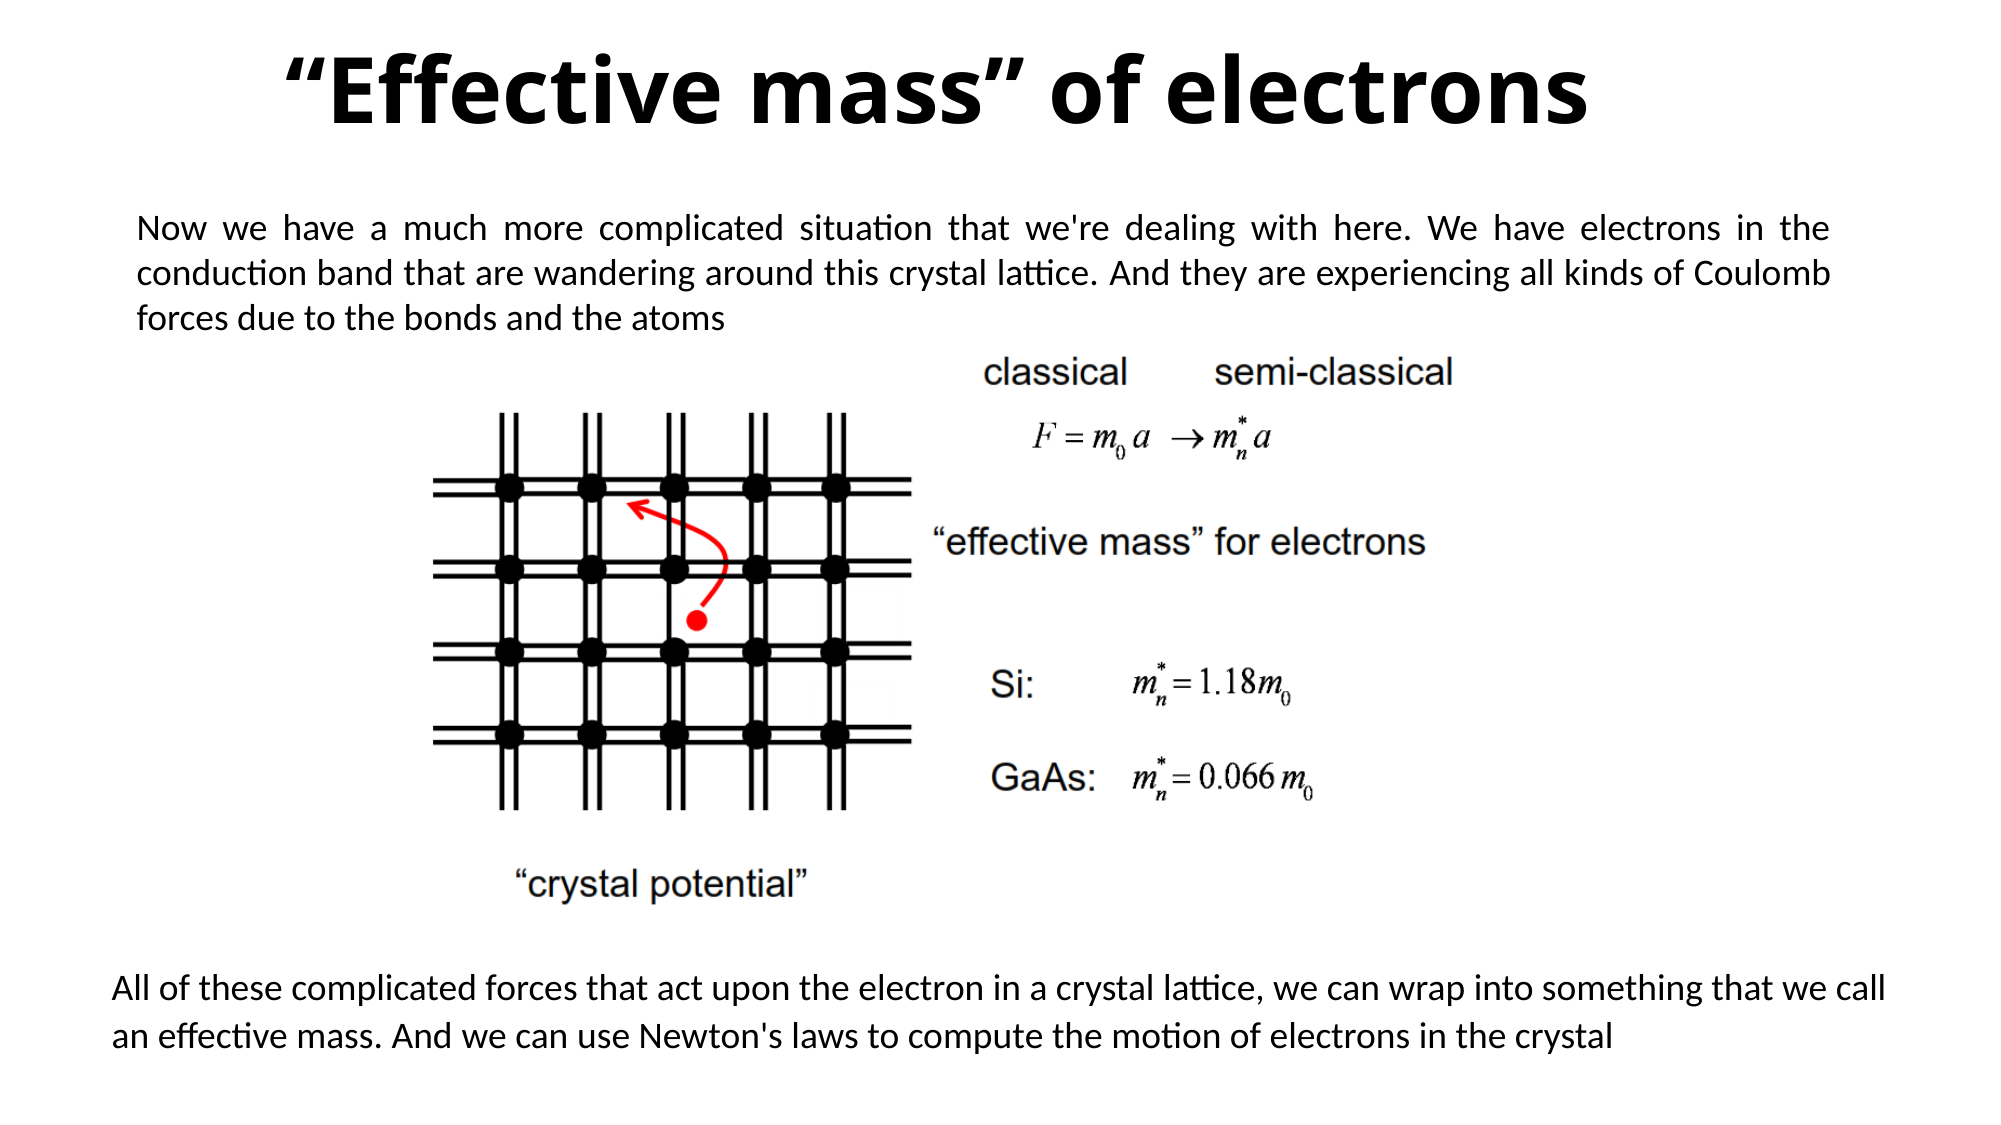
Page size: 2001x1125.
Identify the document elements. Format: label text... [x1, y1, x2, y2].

picture [406, 347, 1480, 912]
text_box Now we have a much more complicated situation that we're dealing with here. We have electrons in the conduction band that are wandering around this crystal lattice. And they are experiencing all kinds of Coulomb forces due to the bonds and the atoms [121, 196, 1847, 346]
title “Effective mass” of electrons [156, 17, 1721, 170]
text_box All of these complicated forces that act upon the electron in a crystal lattice, we can wrap into something that we call an effective mass. And we can use Newton's laws to compute the motion of electrons in the crystal [96, 952, 1933, 1064]
